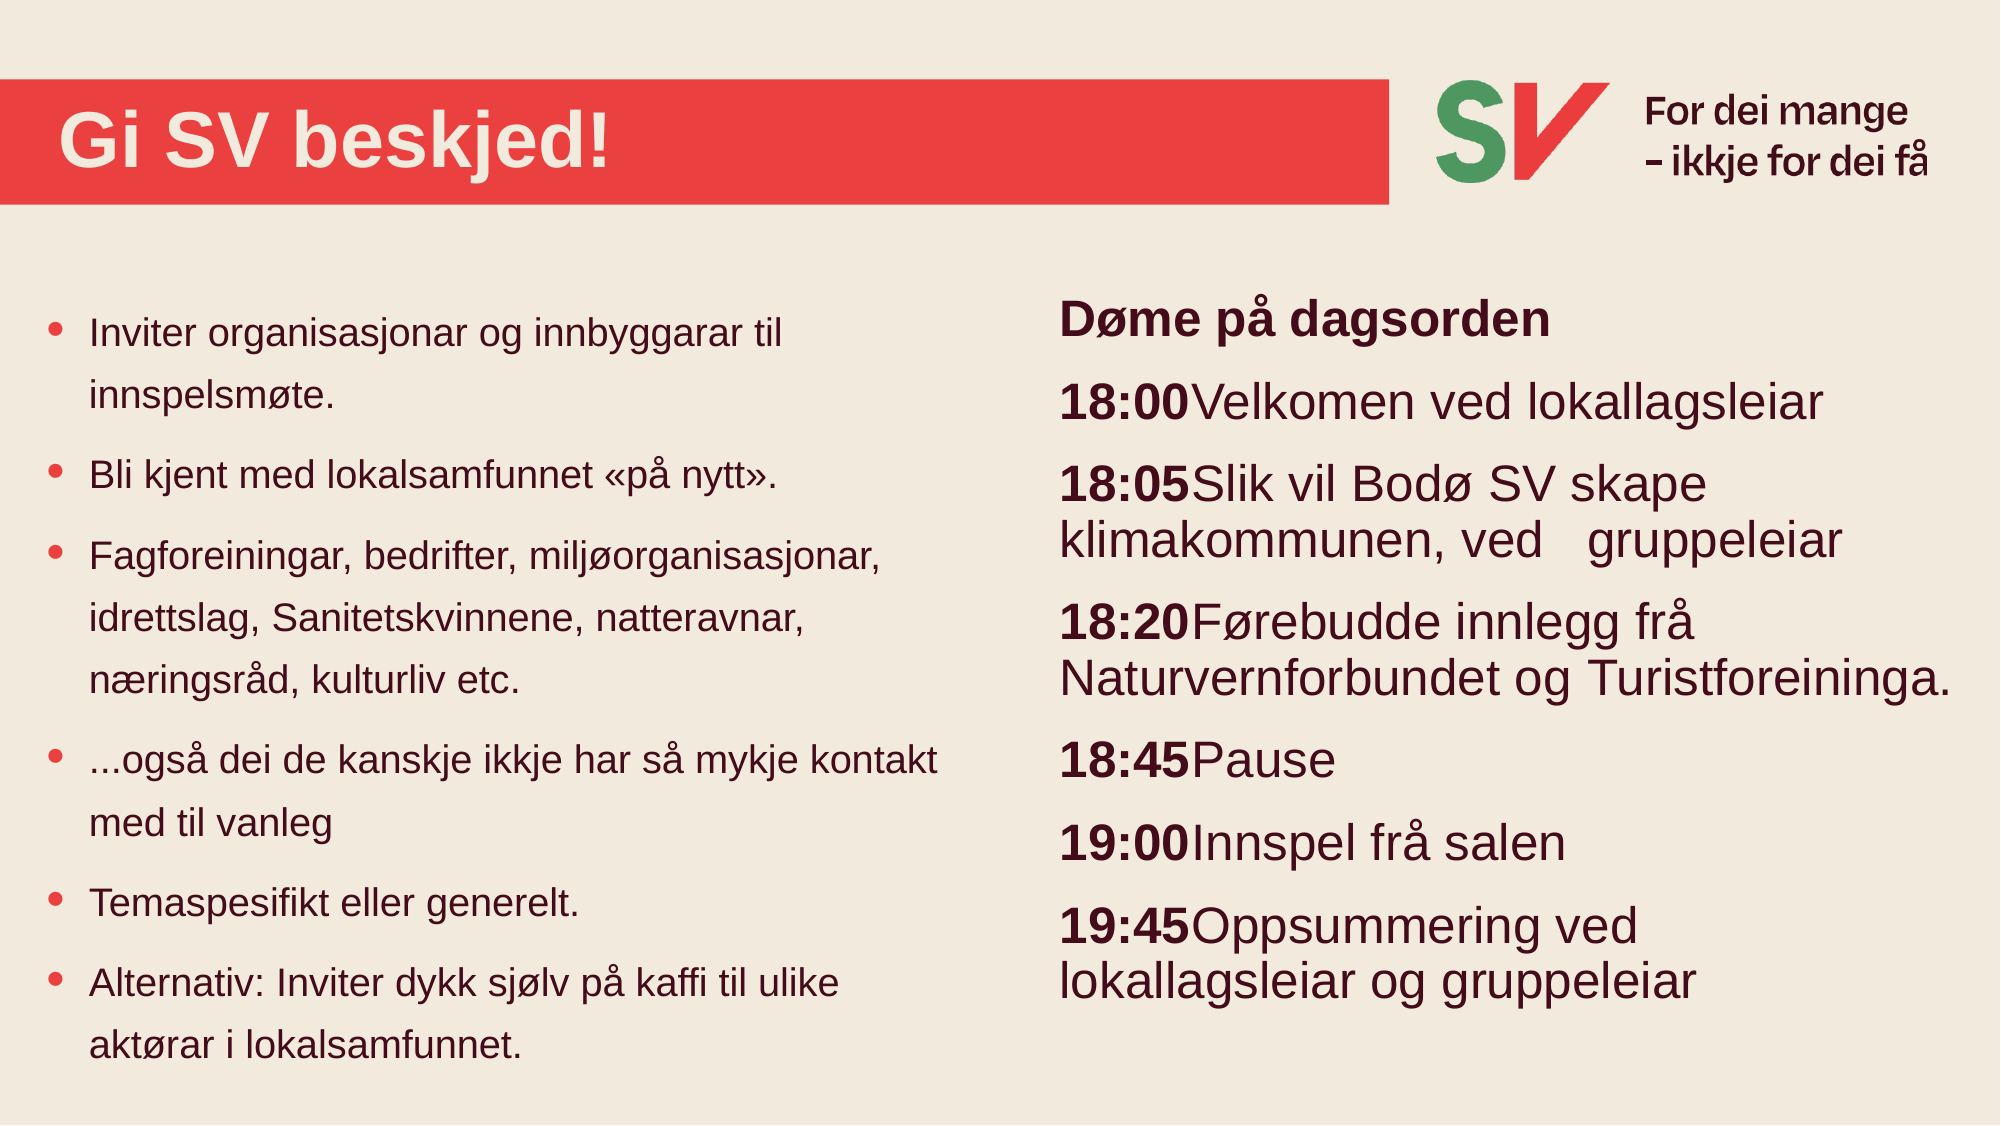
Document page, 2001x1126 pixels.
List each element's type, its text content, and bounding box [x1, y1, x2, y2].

title Gi SV beskjed! [0, 78, 1390, 206]
list Døme på dagsorden 18:00 Velkomen ved lokallagsleiar 18:05 Slik vil Bodø SV skape klimakommunen, ved gruppeleiar 18:20 Førebudde innlegg frå Naturvernforbundet og Turistforeininga. 18:45 Pause 19:00 Innspel frå salen 19:45 Oppsummering ved lokallagsleiar og gruppeleiar [1059, 292, 1955, 1069]
list Inviter organisasjonar og innbyggarar til innspelsmøte. Bli kjent med lokalsamfunnet «på nytt». Fagforeiningar, bedrifter, miljøorganisasjonar, idrettslag, Sanitetskvinnene, natteravnar, næringsråd, kulturliv etc. ...også dei de kanskje ikkje har så mykje kontakt med til vanleg Temaspesifikt eller generelt. Alternativ: Inviter dykk sjølv på kaffi til ulike aktørar i lokalsamfunnet. [45, 292, 941, 1069]
